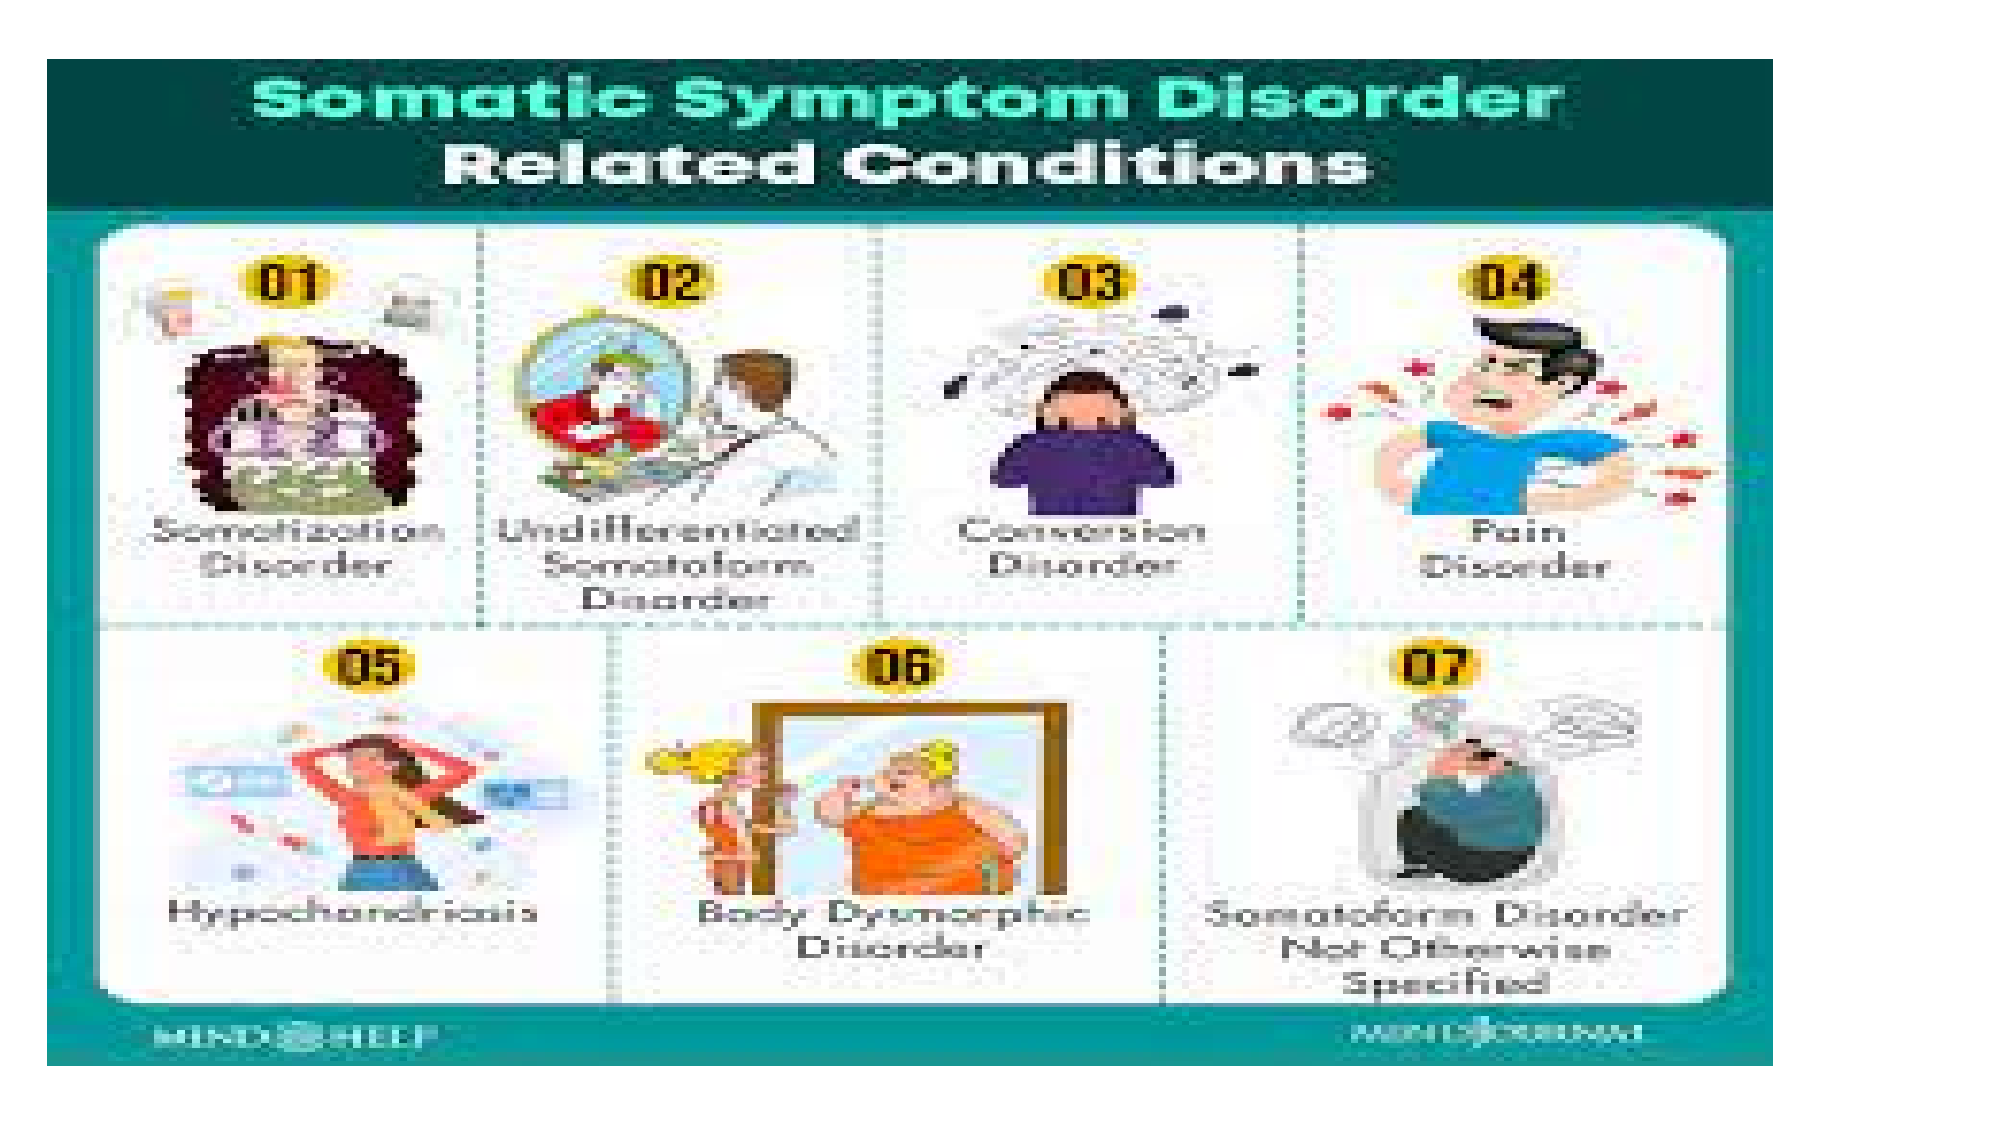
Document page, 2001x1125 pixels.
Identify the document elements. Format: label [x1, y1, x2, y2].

picture [47, 59, 1773, 1066]
